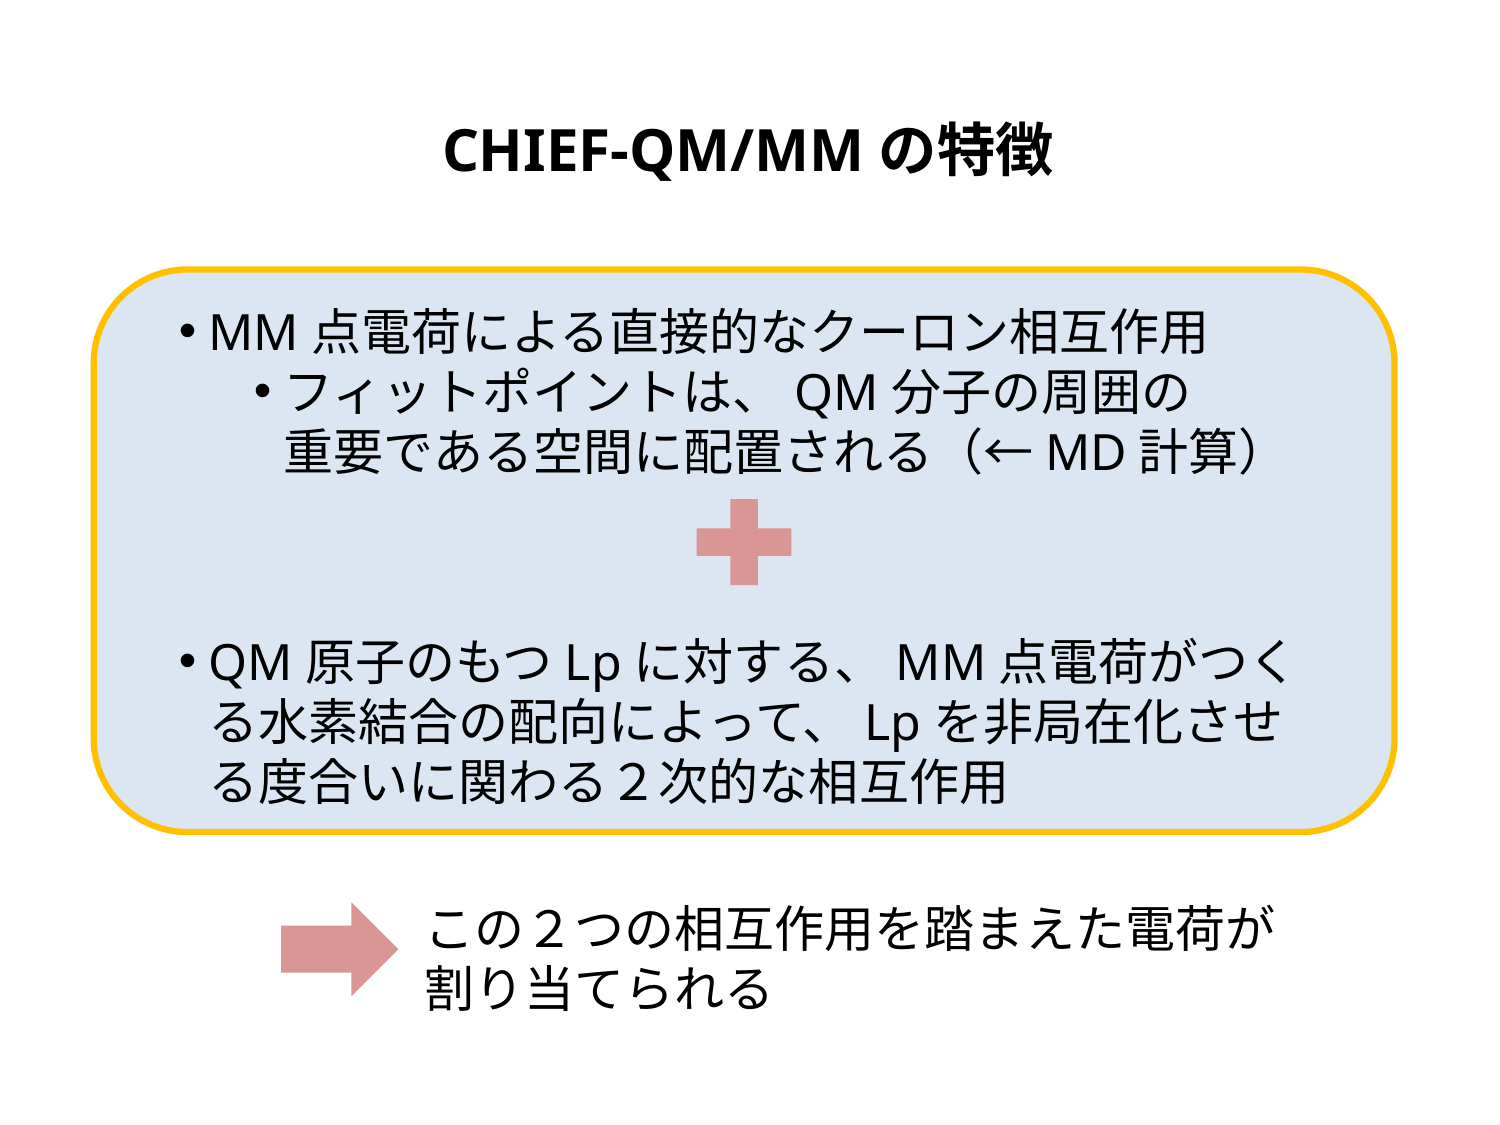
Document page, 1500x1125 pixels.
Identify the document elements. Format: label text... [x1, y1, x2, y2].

text_box MM点電荷による直接的なクーロン相互作用 フィットポイントは、QM分子の周囲の 重要である空間に配置される（←MD計算） QM原子のもつLpに対する、MM点電荷がつくる水素結合の配向によって、Lpを非局在化させる度合いに関わる２次的な相互作用 [164, 292, 1313, 818]
text_box [279, 900, 401, 999]
text_box [695, 497, 794, 587]
text_box CHIEF-QM/MMの特徴 [427, 105, 1082, 191]
text_box この２つの相互作用を踏まえた電荷が 割り当てられる [410, 890, 1325, 1026]
text_box [91, 267, 1397, 835]
